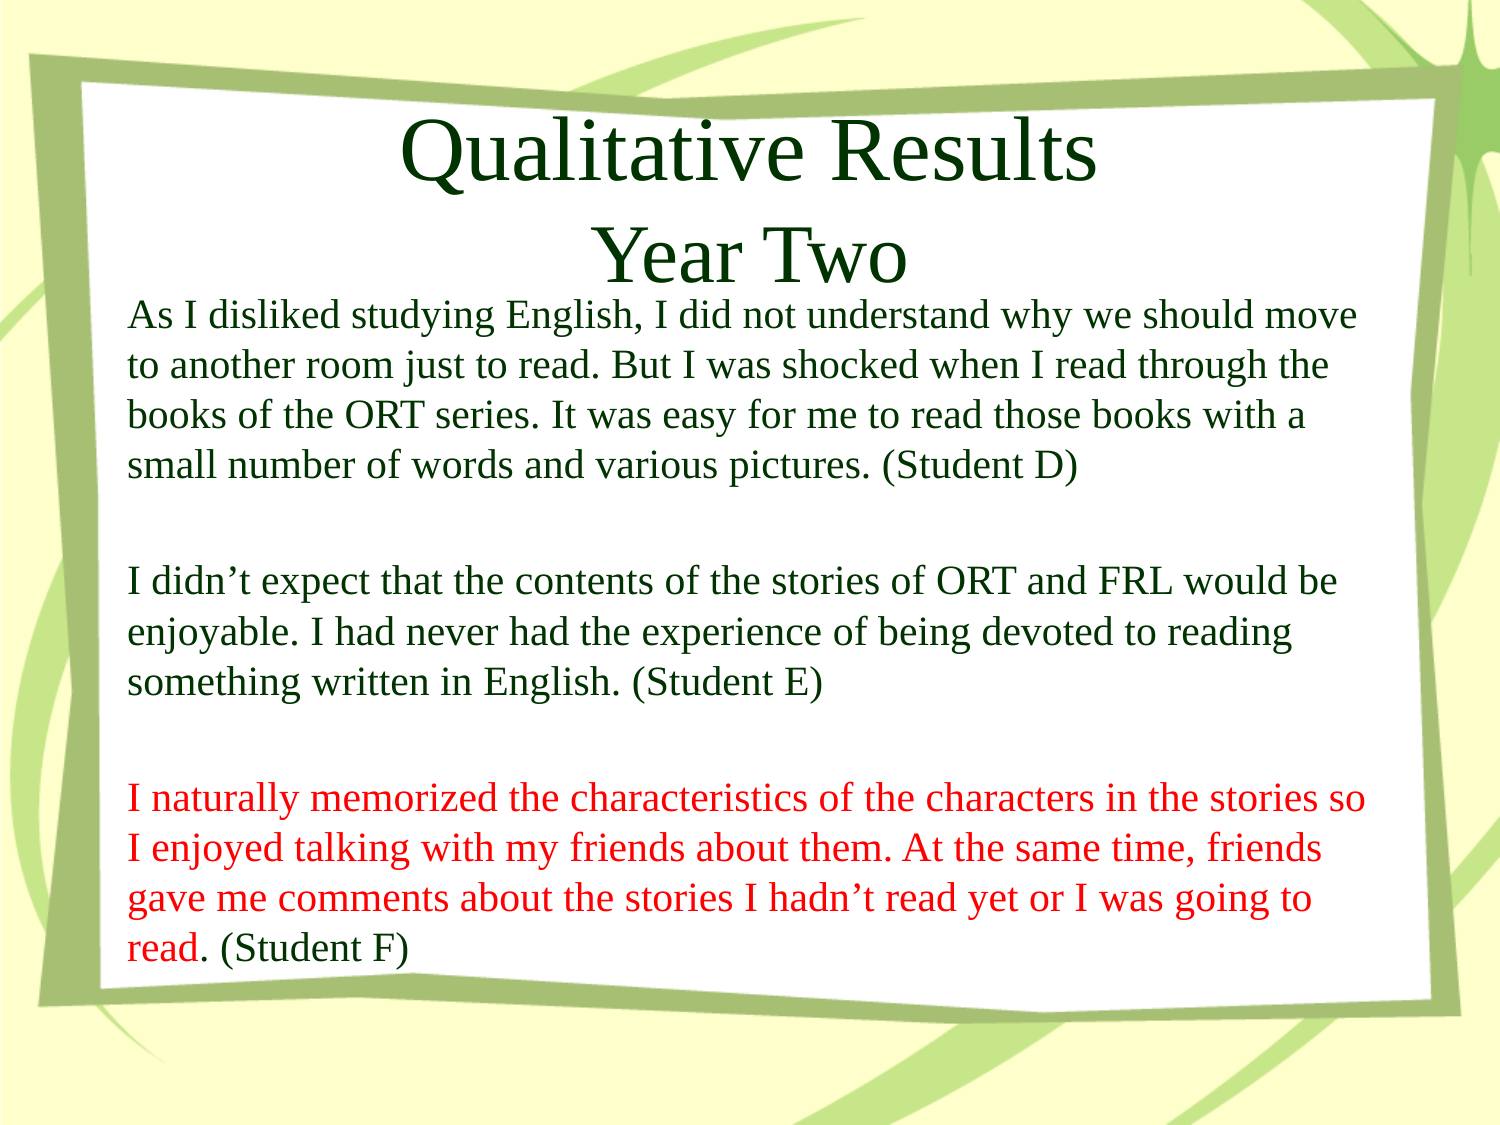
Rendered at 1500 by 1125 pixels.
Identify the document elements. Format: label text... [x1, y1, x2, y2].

title Qualitative Results Year Two [112, 99, 1388, 278]
picture [0, 0, 1500, 1125]
list As I disliked studying English, I did not understand why we should move to another room just to read. But I was shocked when I read through the books of the ORT series. It was easy for me to read those books with a small number of words and various pictures. (Student D) I didn’t expect that the contents of the stories of ORT and FRL would be enjoyable. I had never had the experience of being devoted to reading something written in English. (Student E) I naturally memorized the characteristics of the characters in the stories so I enjoyed talking with my friends about them. At the same time, friends gave me comments about the stories I hadn’t read yet or I was going to read. (Student F) [112, 278, 1388, 1012]
